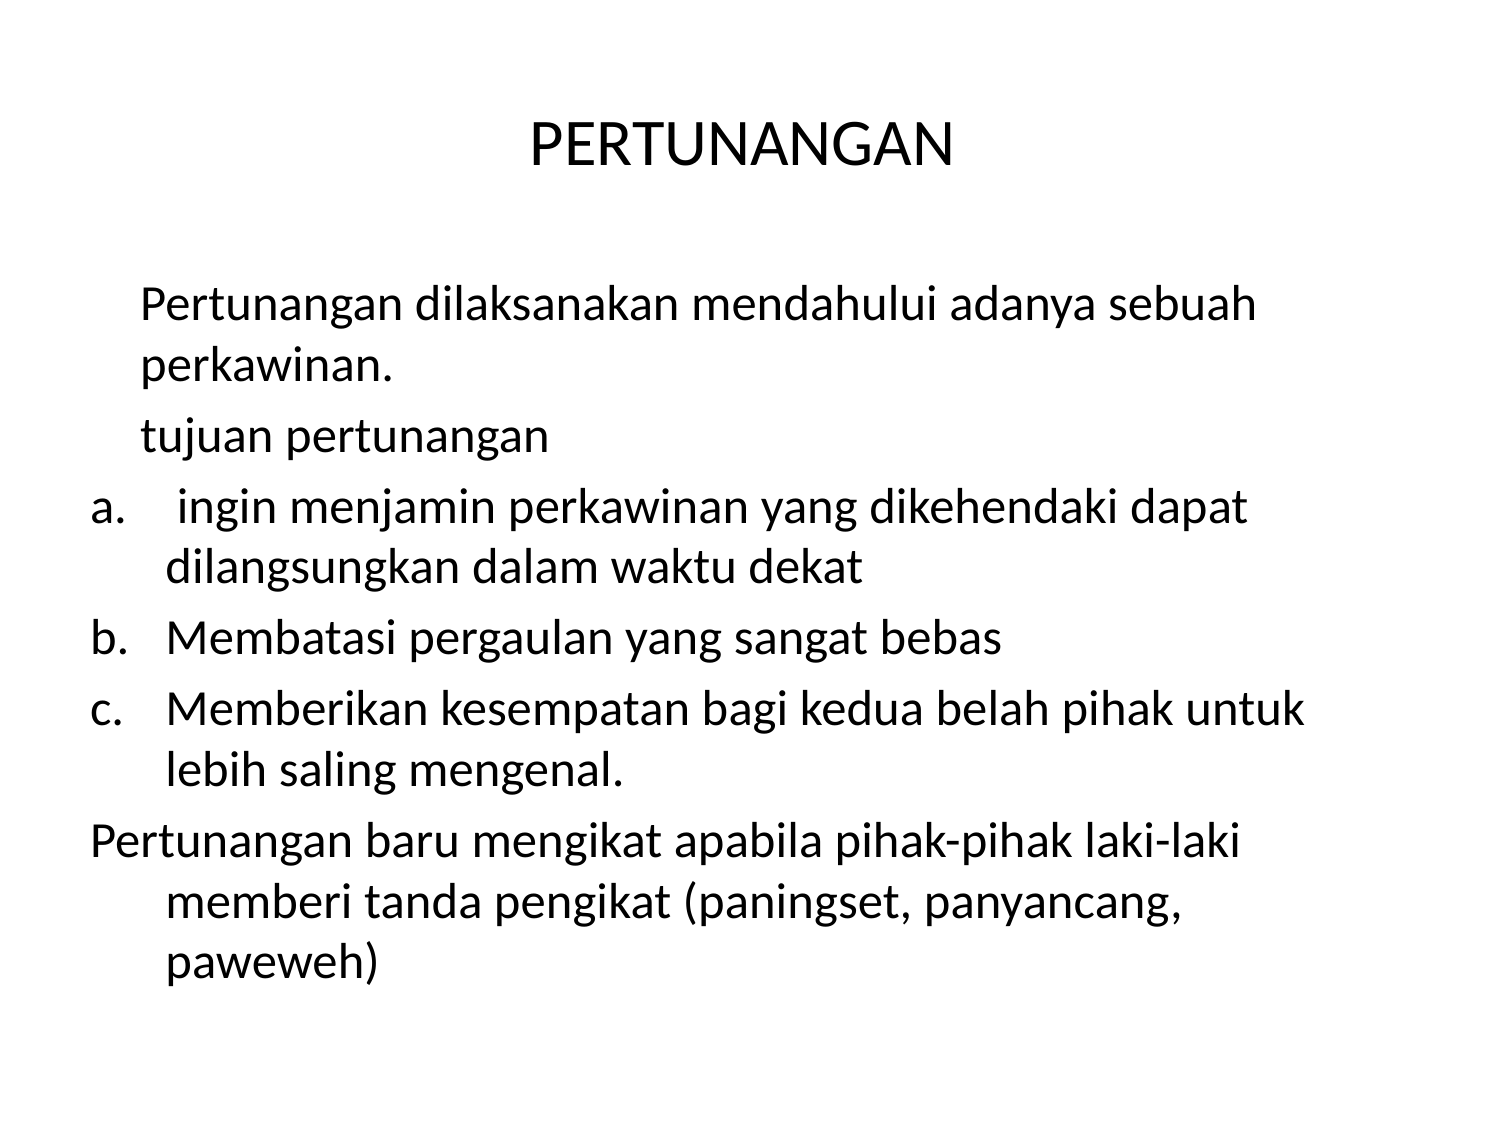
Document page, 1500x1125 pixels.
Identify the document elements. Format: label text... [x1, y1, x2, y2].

list Pertunangan dilaksanakan mendahului adanya sebuah perkawinan. tujuan pertunangan ingin menjamin perkawinan yang dikehendaki dapat dilangsungkan dalam waktu dekat Membatasi pergaulan yang sangat bebas Memberikan kesempatan bagi kedua belah pihak untuk lebih saling mengenal. Pertunangan baru mengikat apabila pihak-pihak laki-laki memberi tanda pengikat (paningset, panyancang, paweweh) [75, 262, 1425, 1005]
title PERTUNANGAN [75, 45, 1425, 233]
